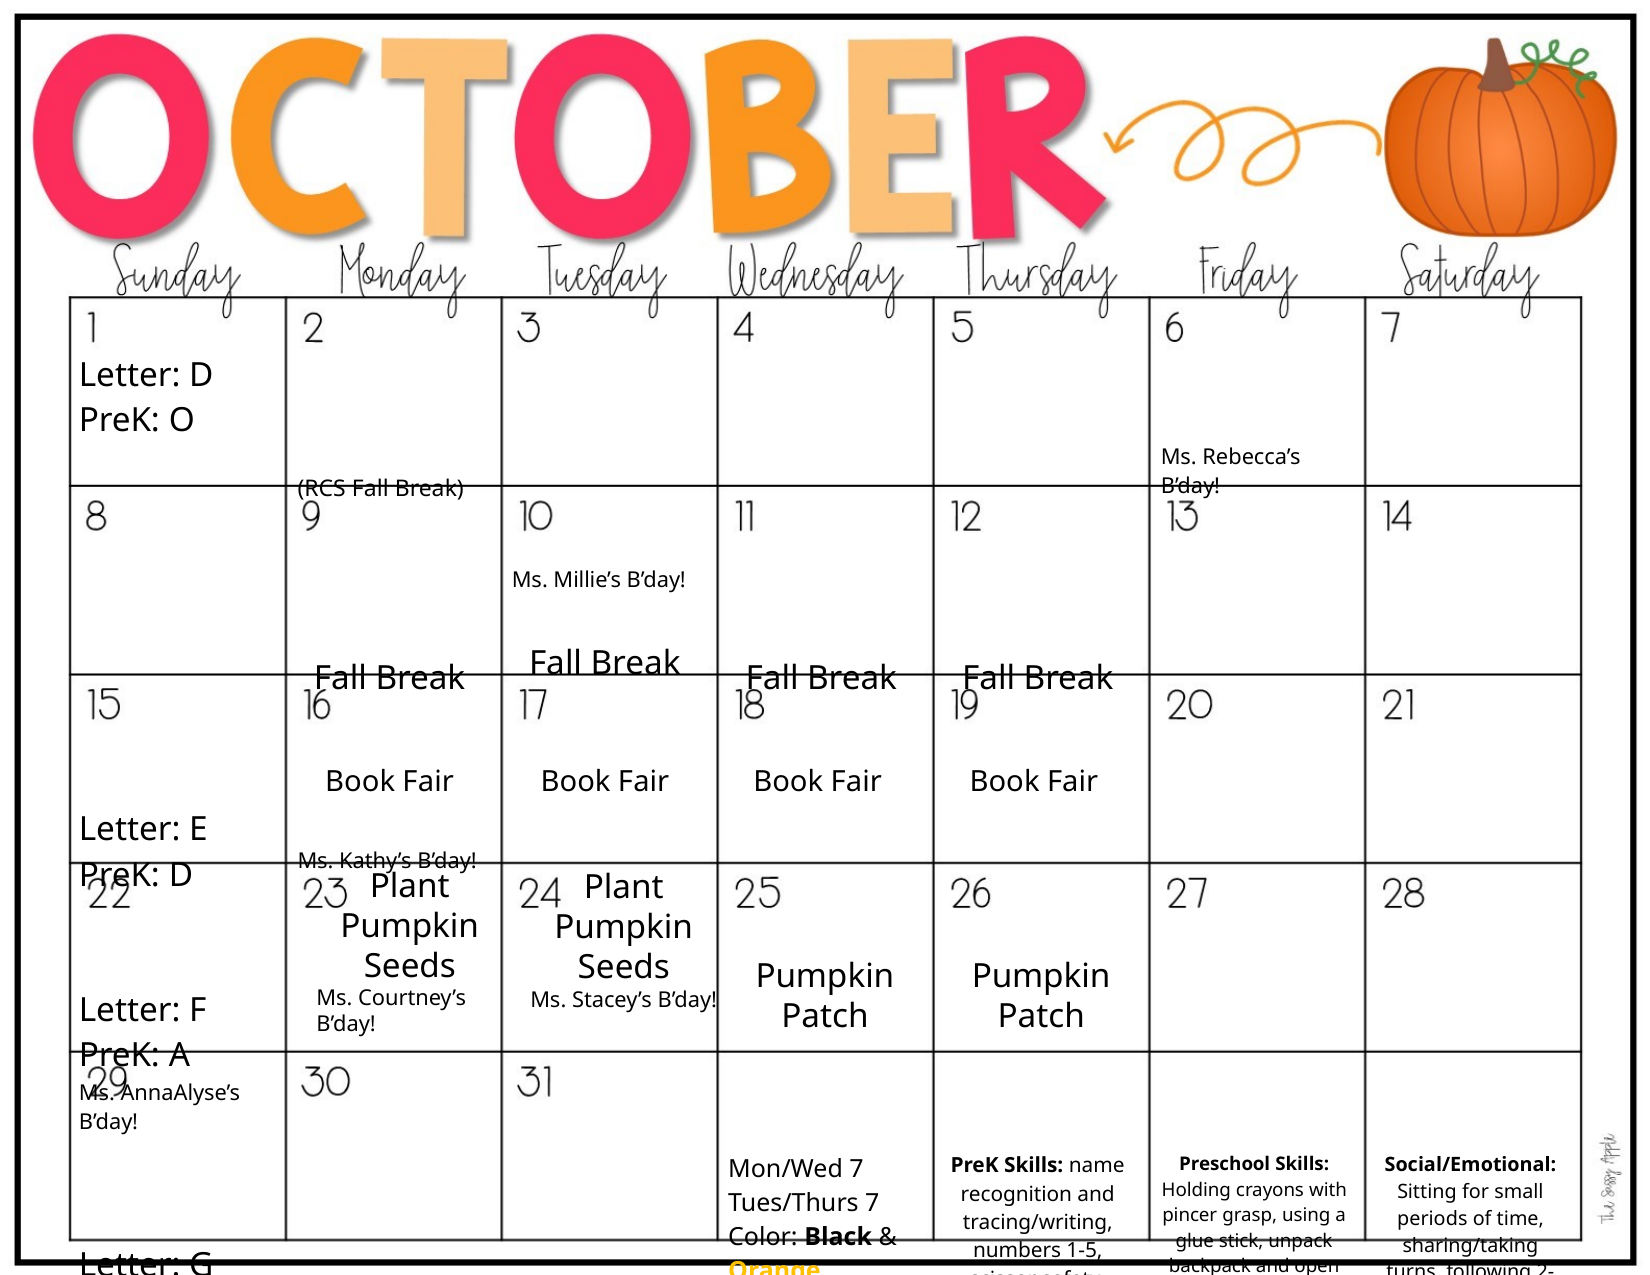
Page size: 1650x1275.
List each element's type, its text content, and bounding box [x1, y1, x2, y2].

text_box Plant Pumpkin Seeds Ms. Courtney’s B’day! [301, 856, 518, 1044]
table_cell Book Fair [930, 1042, 1146, 1143]
text_box Pumpkin Patch [716, 946, 933, 1042]
table_cell Book Fair [713, 707, 930, 946]
table_cell Book Fair [713, 1042, 930, 1143]
table_cell [1146, 707, 1362, 1143]
table_cell Social/Emotional: Sitting for small periods of time, sharing/taking turns, following 2-step directions, use words to express [1362, 1143, 1579, 1275]
text_box Pumpkin Patch [933, 946, 1150, 1042]
table_cell Letter: E PreK: D Letter: F PreK: A Ms. AnnaAlyse’s B’day! [64, 707, 282, 1143]
table_header [930, 298, 1146, 511]
table_header Ms. Rebecca’s B’day! [1146, 298, 1362, 511]
table_header (RCS Fall Break) [282, 298, 497, 511]
table_cell [282, 1143, 497, 1275]
table_cell [1146, 511, 1362, 707]
table_header [497, 298, 713, 511]
table_cell Book Fair [930, 707, 1146, 946]
table_cell Fall Break [930, 511, 1146, 707]
table_cell Book Fair [497, 707, 713, 858]
table_cell Mon/Wed 7 Tues/Thurs 7 Color: Black & Orange Shape: Square [713, 1143, 930, 1275]
table_header Letter: D PreK: O [64, 298, 282, 511]
text_box Plant Pumpkin Seeds Ms. Stacey’s B’day! [515, 858, 732, 1046]
table_cell [1362, 511, 1579, 707]
table_cell Fall Break [713, 511, 930, 707]
table_header [713, 298, 930, 511]
picture [0, 0, 1650, 1275]
table_cell Preschool Skills: Holding crayons with pincer grasp, using a glue stick, unpack backpack and open lunch, recognize first name [1146, 1143, 1362, 1275]
table_cell Letter: G PreK: C [64, 1143, 282, 1275]
table_cell Fall Break [282, 511, 497, 707]
table_cell Book Fair [497, 1044, 713, 1143]
table_cell [1362, 707, 1579, 1143]
table_header [1362, 298, 1579, 511]
table_cell PreK Skills: name recognition and tracing/writing, numbers 1-5, scissor safety, cutting straight lines [930, 1143, 1146, 1275]
table_cell Ms. Millie’s B’day! Fall Break [497, 511, 713, 707]
table_cell Book Fair Ms. Kathy’s B’day! [282, 707, 497, 1143]
table_cell [497, 1143, 713, 1275]
table_cell [64, 511, 282, 707]
